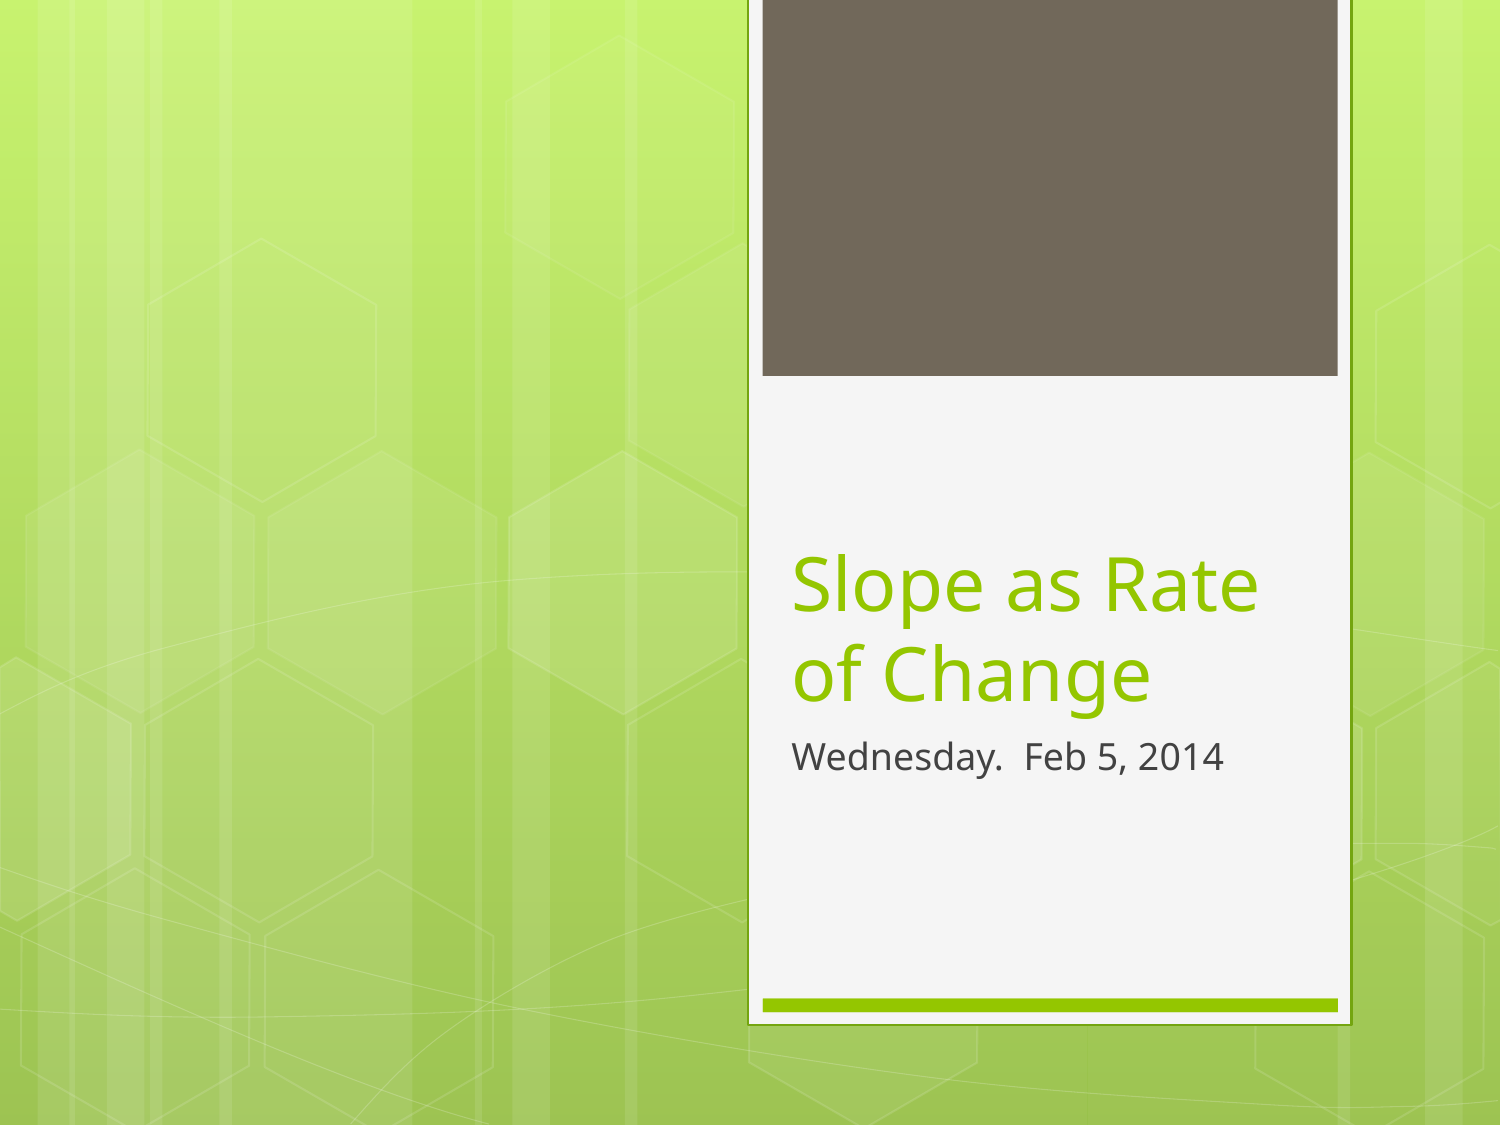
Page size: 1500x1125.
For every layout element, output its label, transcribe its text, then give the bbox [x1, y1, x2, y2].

subtitle Wednesday. Feb 5, 2014 [776, 725, 1320, 933]
title Slope as Rate of Change [776, 444, 1320, 724]
